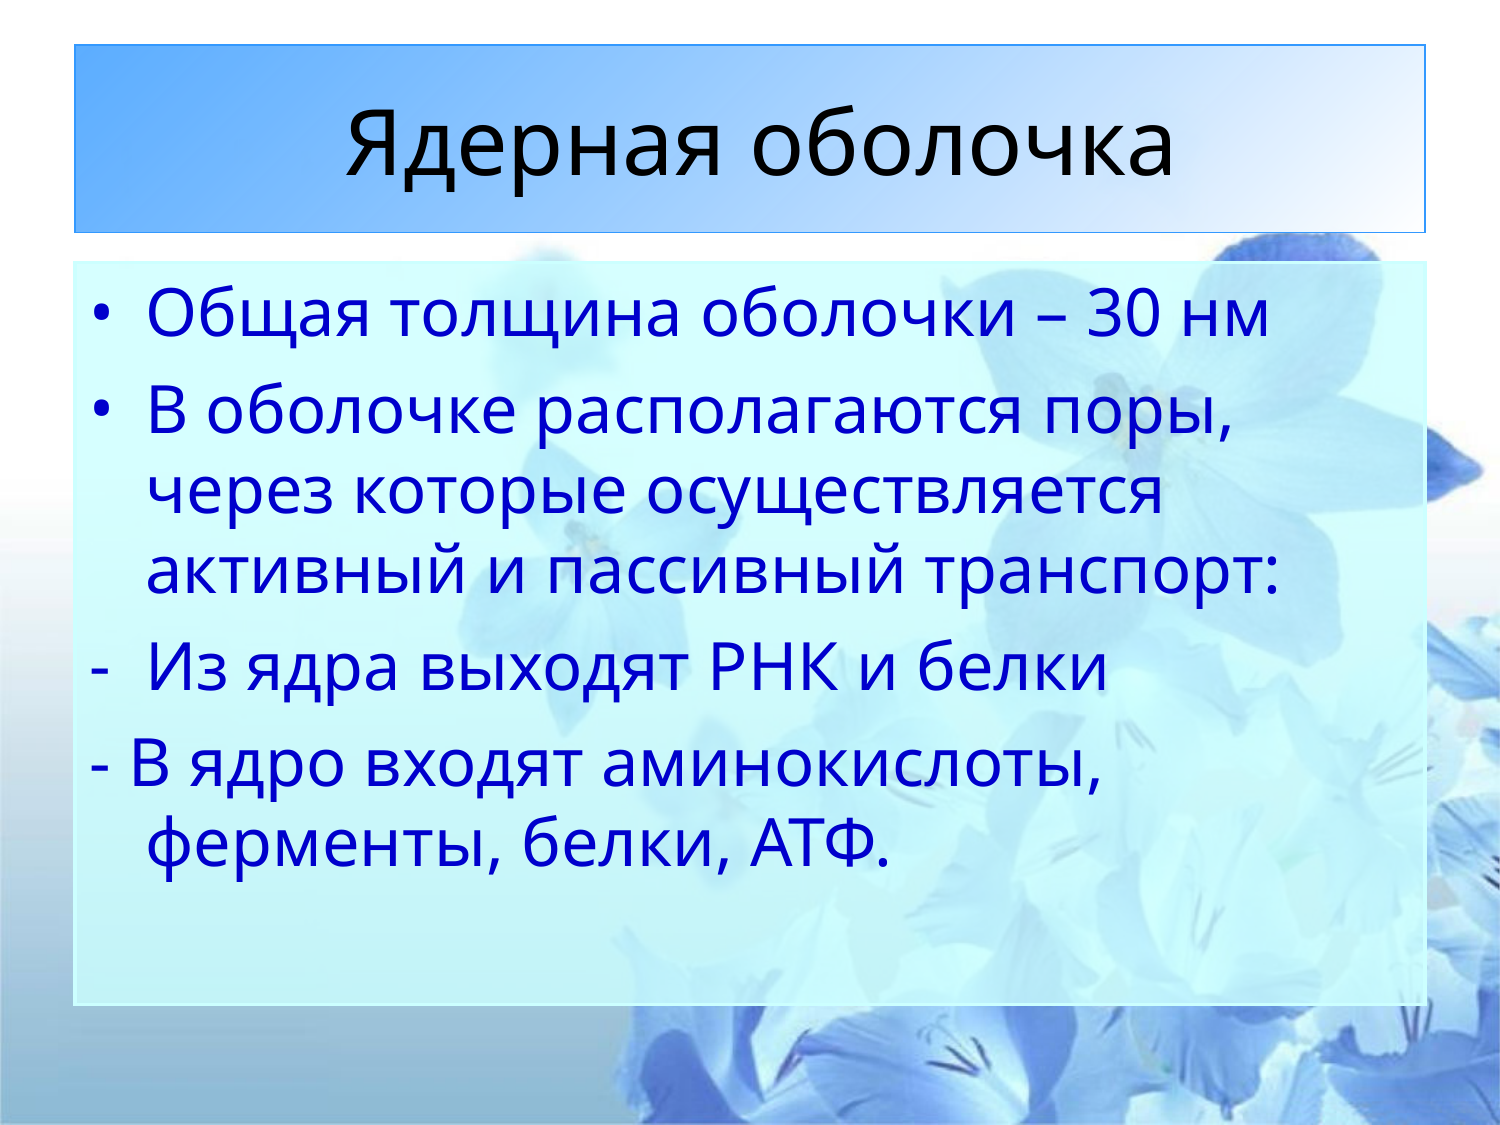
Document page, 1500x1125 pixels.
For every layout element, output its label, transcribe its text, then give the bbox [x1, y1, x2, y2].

list Общая толщина оболочки – 30 нм В оболочке располагаются поры, через которые осуществляется активный и пассивный транспорт: Из ядра выходят РНК и белки - В ядро входят аминокислоты, ферменты, белки, АТФ. [74, 262, 1426, 1006]
title Ядерная оболочка [74, 44, 1426, 233]
picture [0, 0, 1500, 1125]
